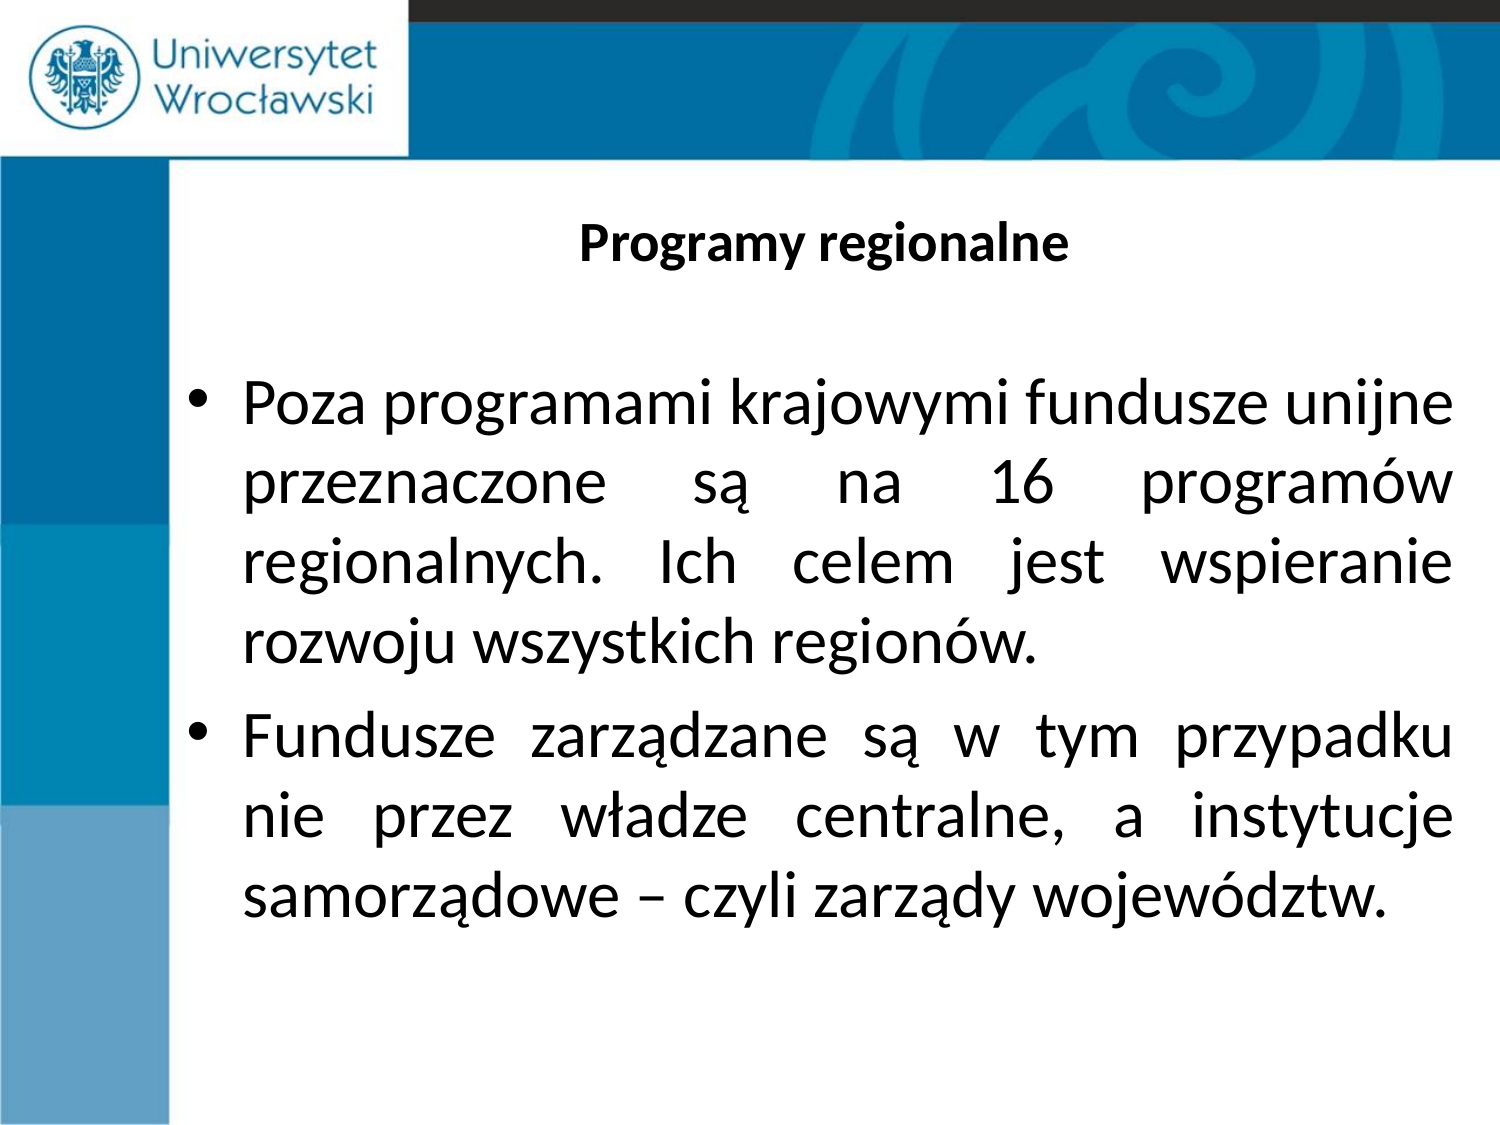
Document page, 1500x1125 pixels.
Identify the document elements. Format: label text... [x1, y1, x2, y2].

title Programy regionalne [150, 196, 1500, 350]
picture [0, 0, 1500, 524]
picture [0, 350, 1500, 1125]
list Poza programami krajowymi fundusze unijne przeznaczone są na 16 programów regionalnych. Ich celem jest wspieranie rozwoju wszystkich regionów. Fundusze zarządzane są w tym przypadku nie przez władze centralne, a instytucje samorządowe – czyli zarządy województw. [171, 349, 1471, 1005]
